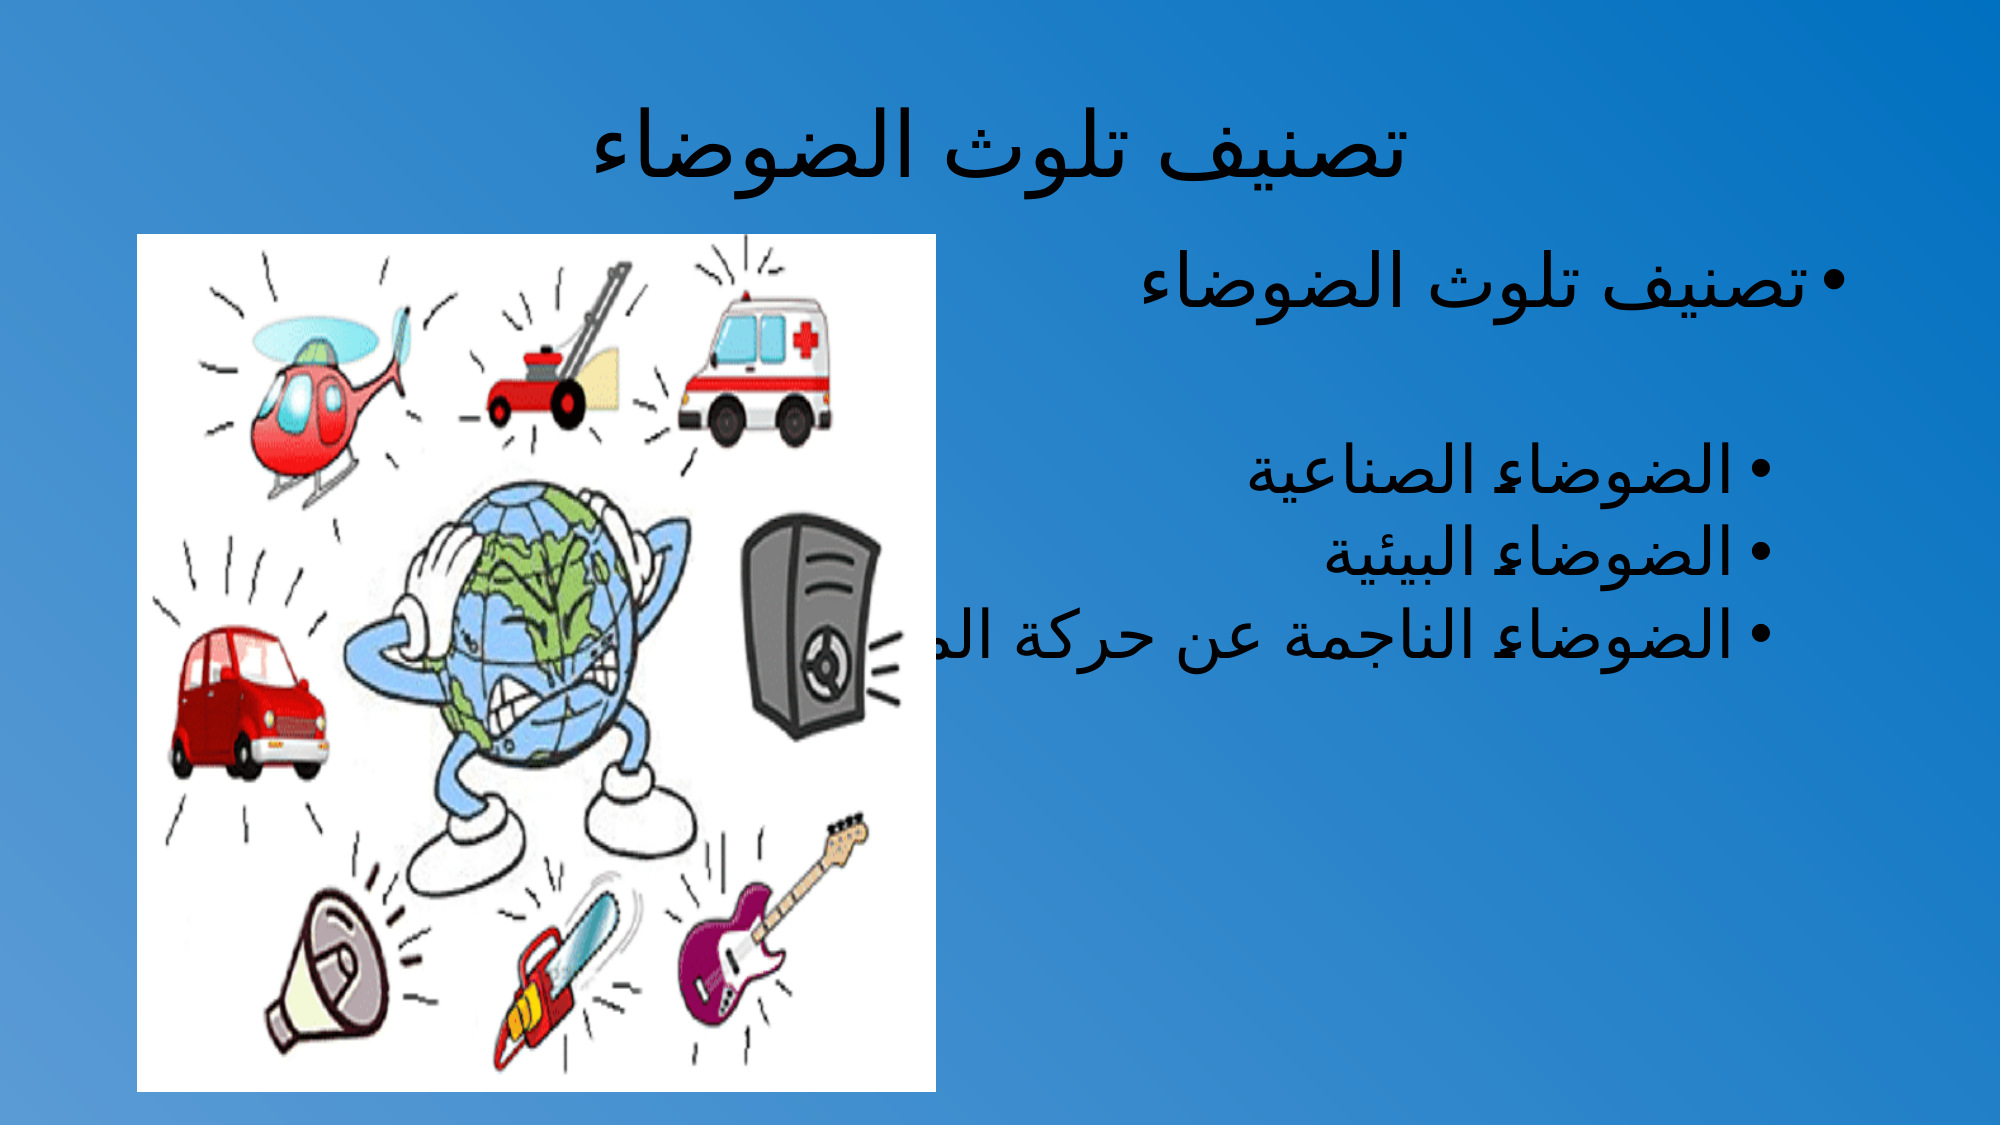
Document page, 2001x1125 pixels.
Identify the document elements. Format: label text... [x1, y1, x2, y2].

title تصنيف تلوث الضوضاء [137, 59, 1863, 234]
list تصنيف تلوث الضوضاء الضوضاء الصناعية الضوضاء البيئية الضوضاء الناجمة عن حركة المرور. [936, 234, 1863, 949]
picture [137, 234, 936, 1092]
